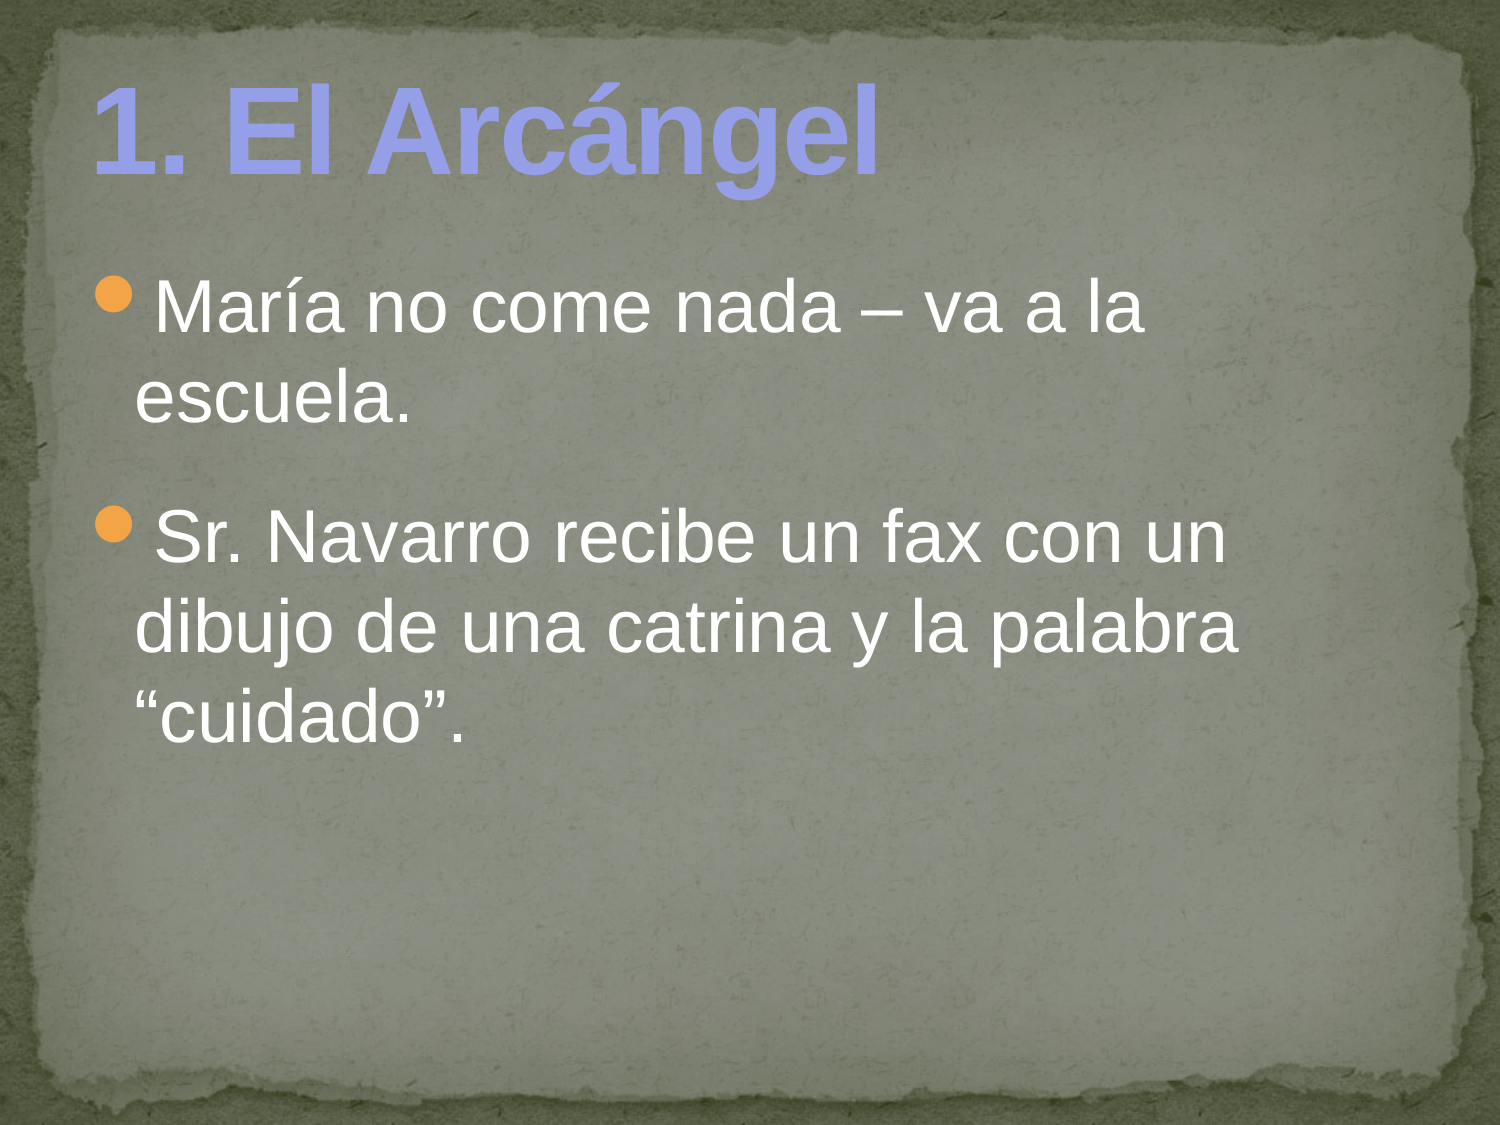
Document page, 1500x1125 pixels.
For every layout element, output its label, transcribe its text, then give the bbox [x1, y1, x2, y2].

list María no come nada – va a la escuela. Sr. Navarro recibe un fax con un dibujo de una catrina y la palabra “cuidado”. [75, 249, 1425, 1000]
title 1. El Arcángel [74, 24, 1425, 225]
